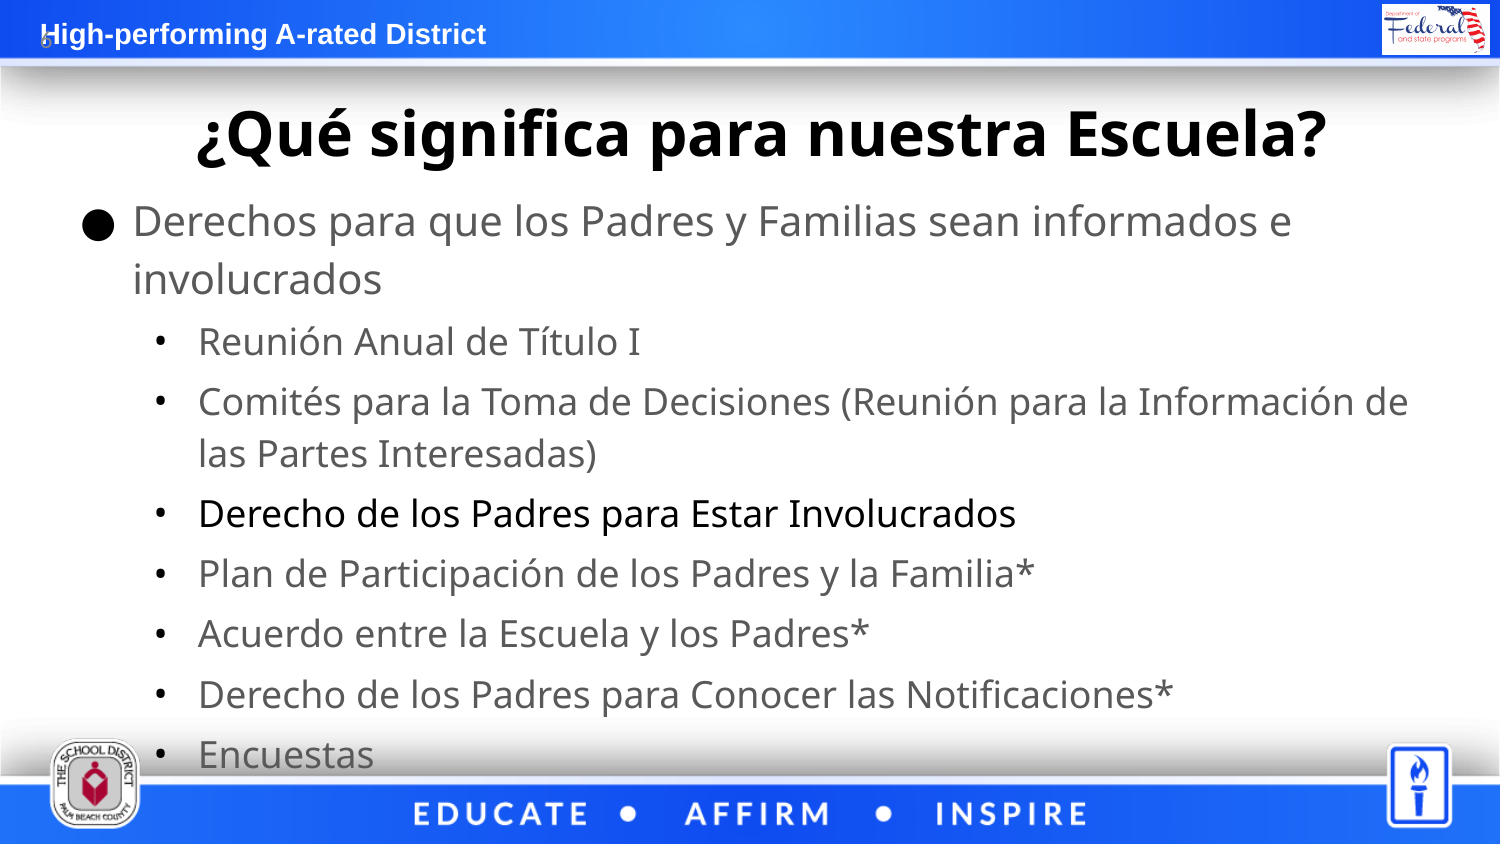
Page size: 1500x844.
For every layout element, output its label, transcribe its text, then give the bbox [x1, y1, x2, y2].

title ¿Qué significa para nuestra Escuela? [61, 61, 1464, 202]
slide_number 6 [24, 16, 375, 62]
list Derechos para que los Padres y Familias sean informados e involucrados Reunión Anual de Título I Comités para la Toma de Decisiones (Reunión para la Información de las Partes Interesadas) Derecho de los Padres para Estar Involucrados Plan de Participación de los Padres y la Familia* Acuerdo entre la Escuela y los Padres* Derecho de los Padres para Conocer las Notificaciones* Encuestas [61, 202, 1464, 735]
picture [0, 0, 1500, 844]
